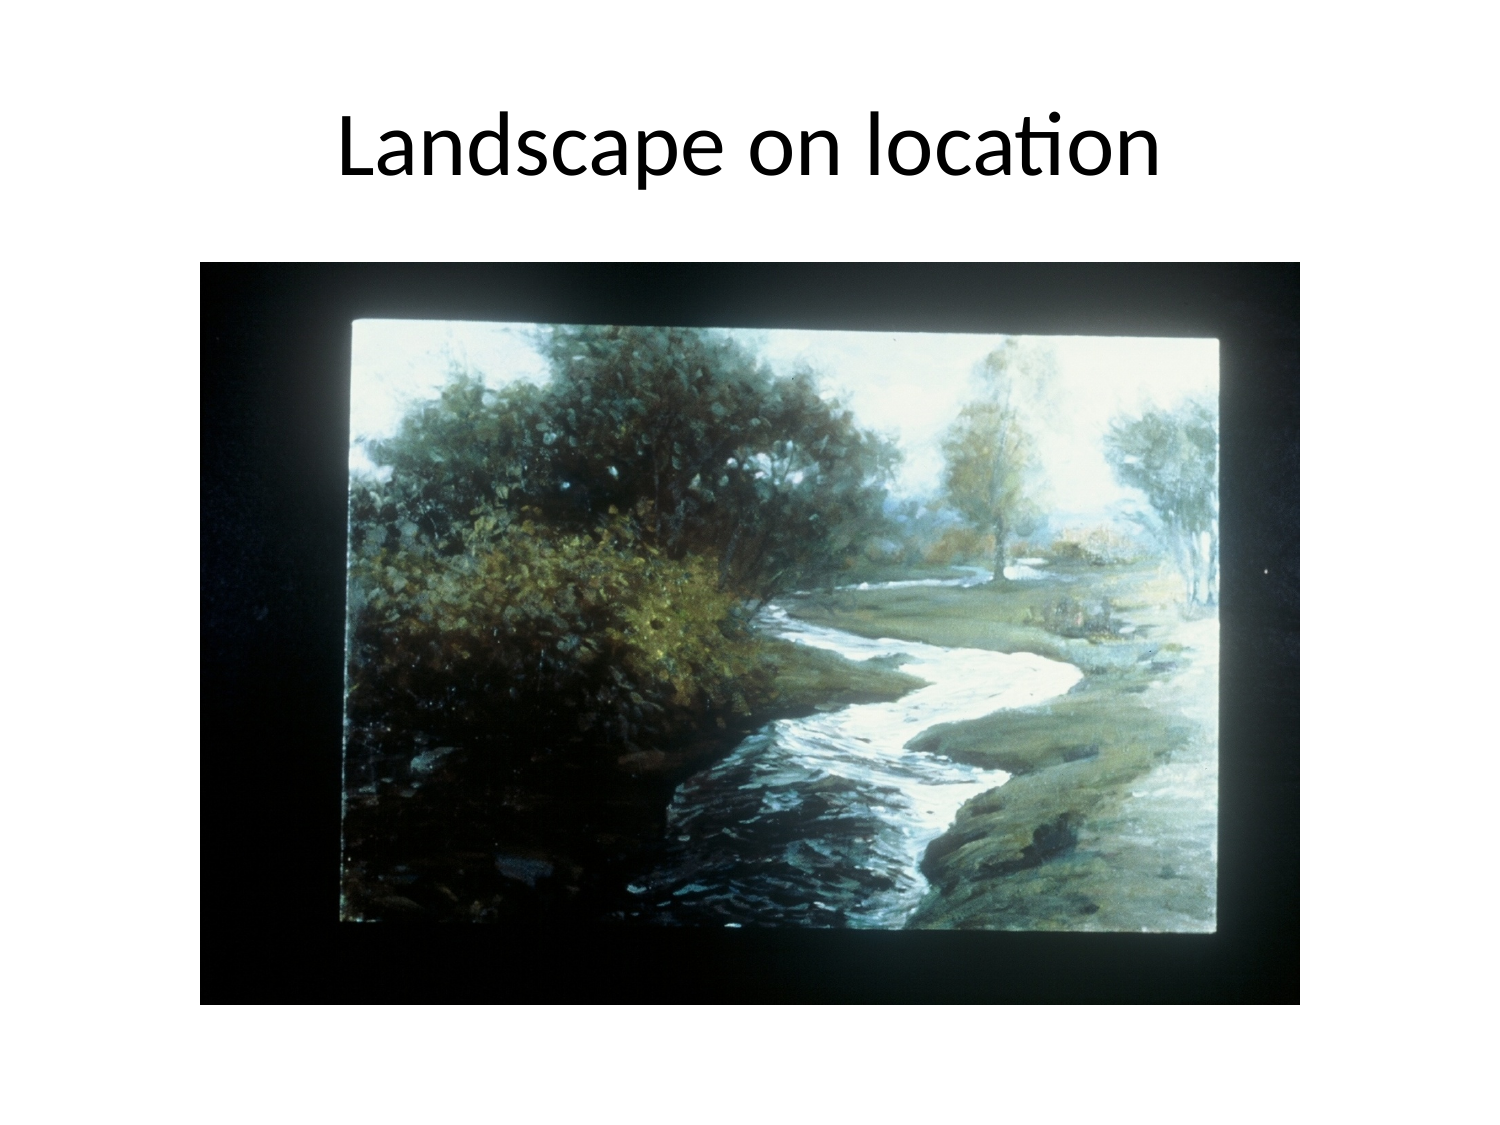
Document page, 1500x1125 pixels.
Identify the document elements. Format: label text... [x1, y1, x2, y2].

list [200, 262, 1300, 1006]
title Landscape on location [75, 45, 1425, 233]
